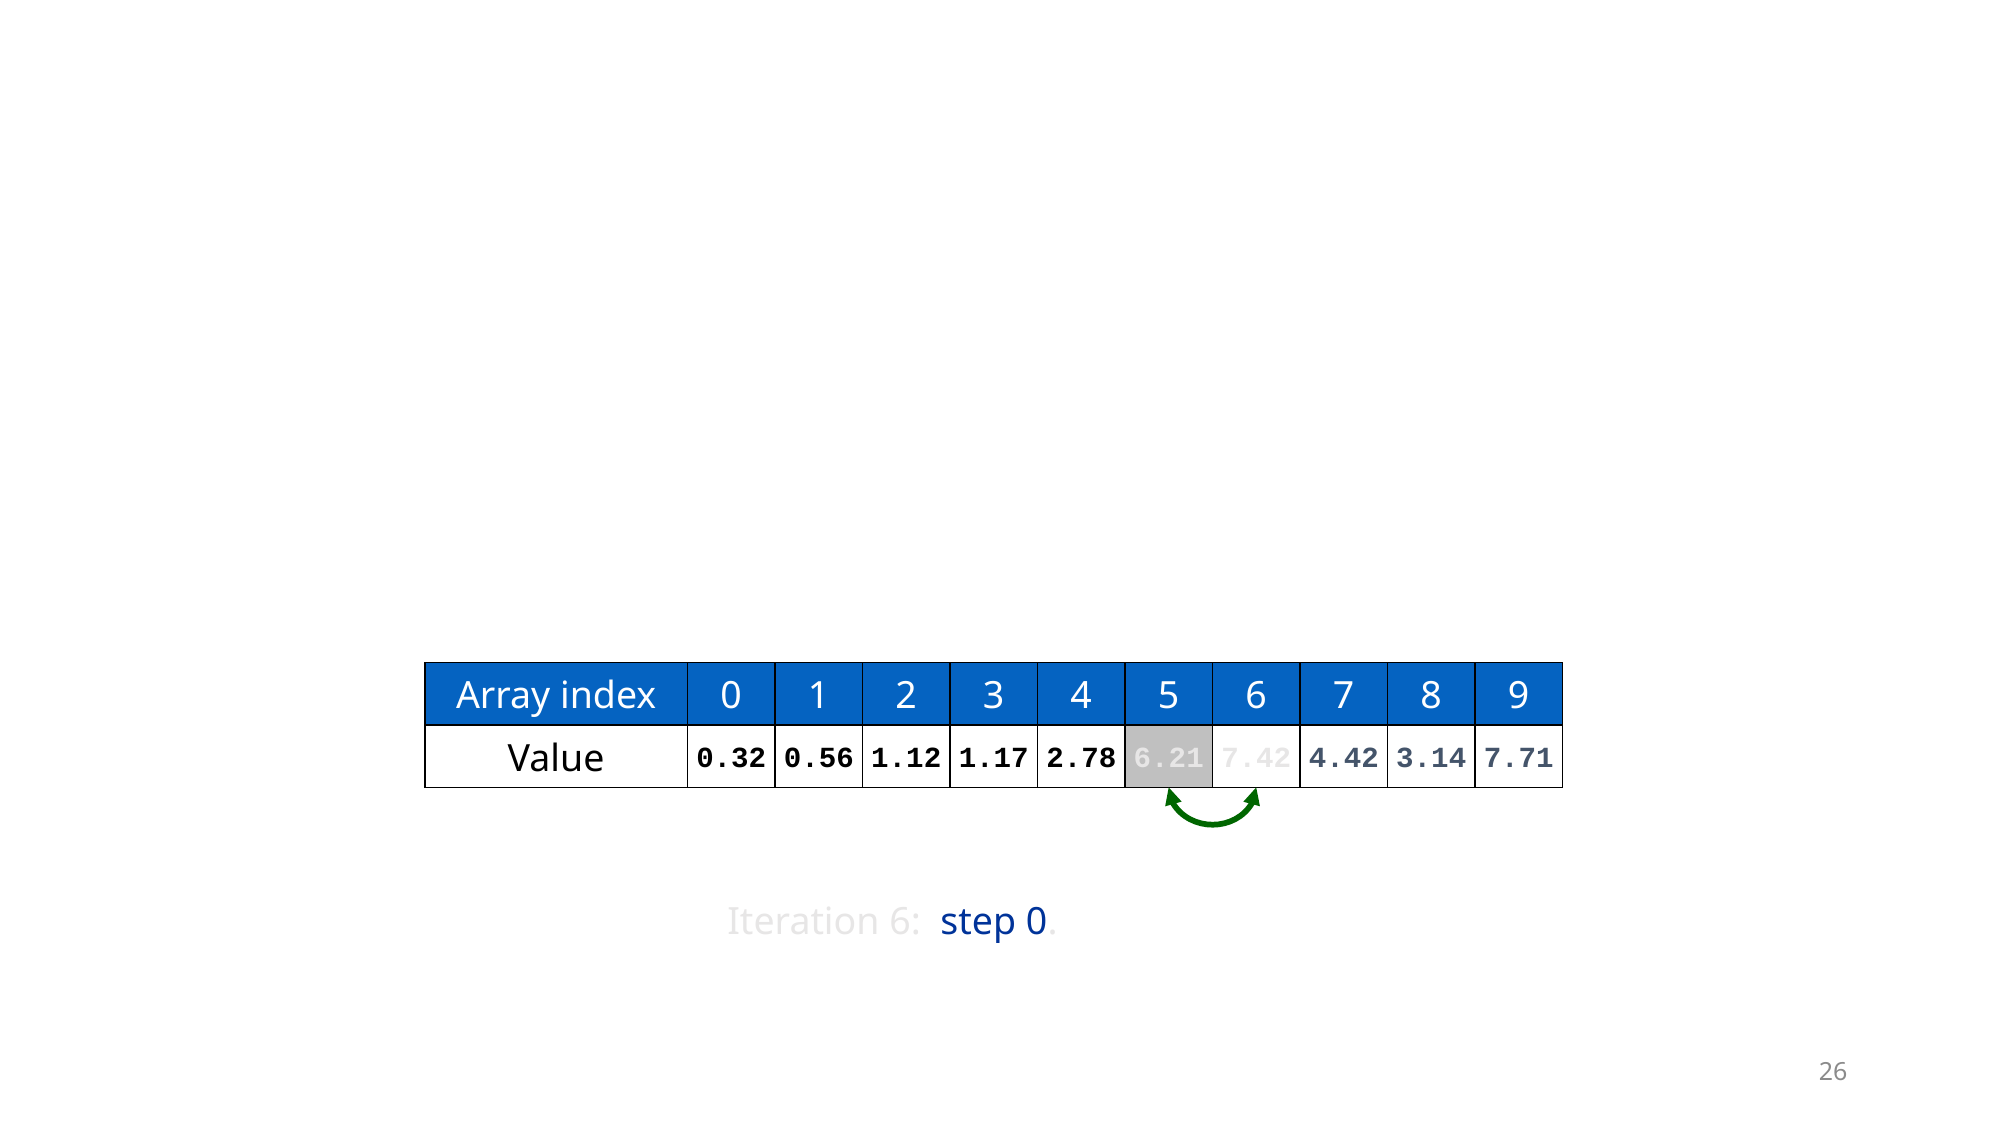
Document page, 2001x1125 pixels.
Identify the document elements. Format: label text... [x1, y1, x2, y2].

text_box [424, 662, 1563, 725]
text_box 4.42 [1301, 726, 1388, 788]
text_box 0.56 [774, 726, 863, 788]
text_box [1124, 725, 1300, 788]
text_box 1.17 [949, 726, 1037, 788]
text_box Value [425, 726, 688, 788]
text_box 2.78 [1037, 726, 1124, 788]
text_box 7.71 [1474, 726, 1563, 788]
text_box Iteration 6: step 0. [712, 889, 1325, 950]
text_box 3.14 [1388, 726, 1474, 788]
text_box 1.12 [863, 726, 949, 788]
text_box 0.32 [688, 726, 774, 788]
slide_number 26 [1412, 1042, 1863, 1103]
